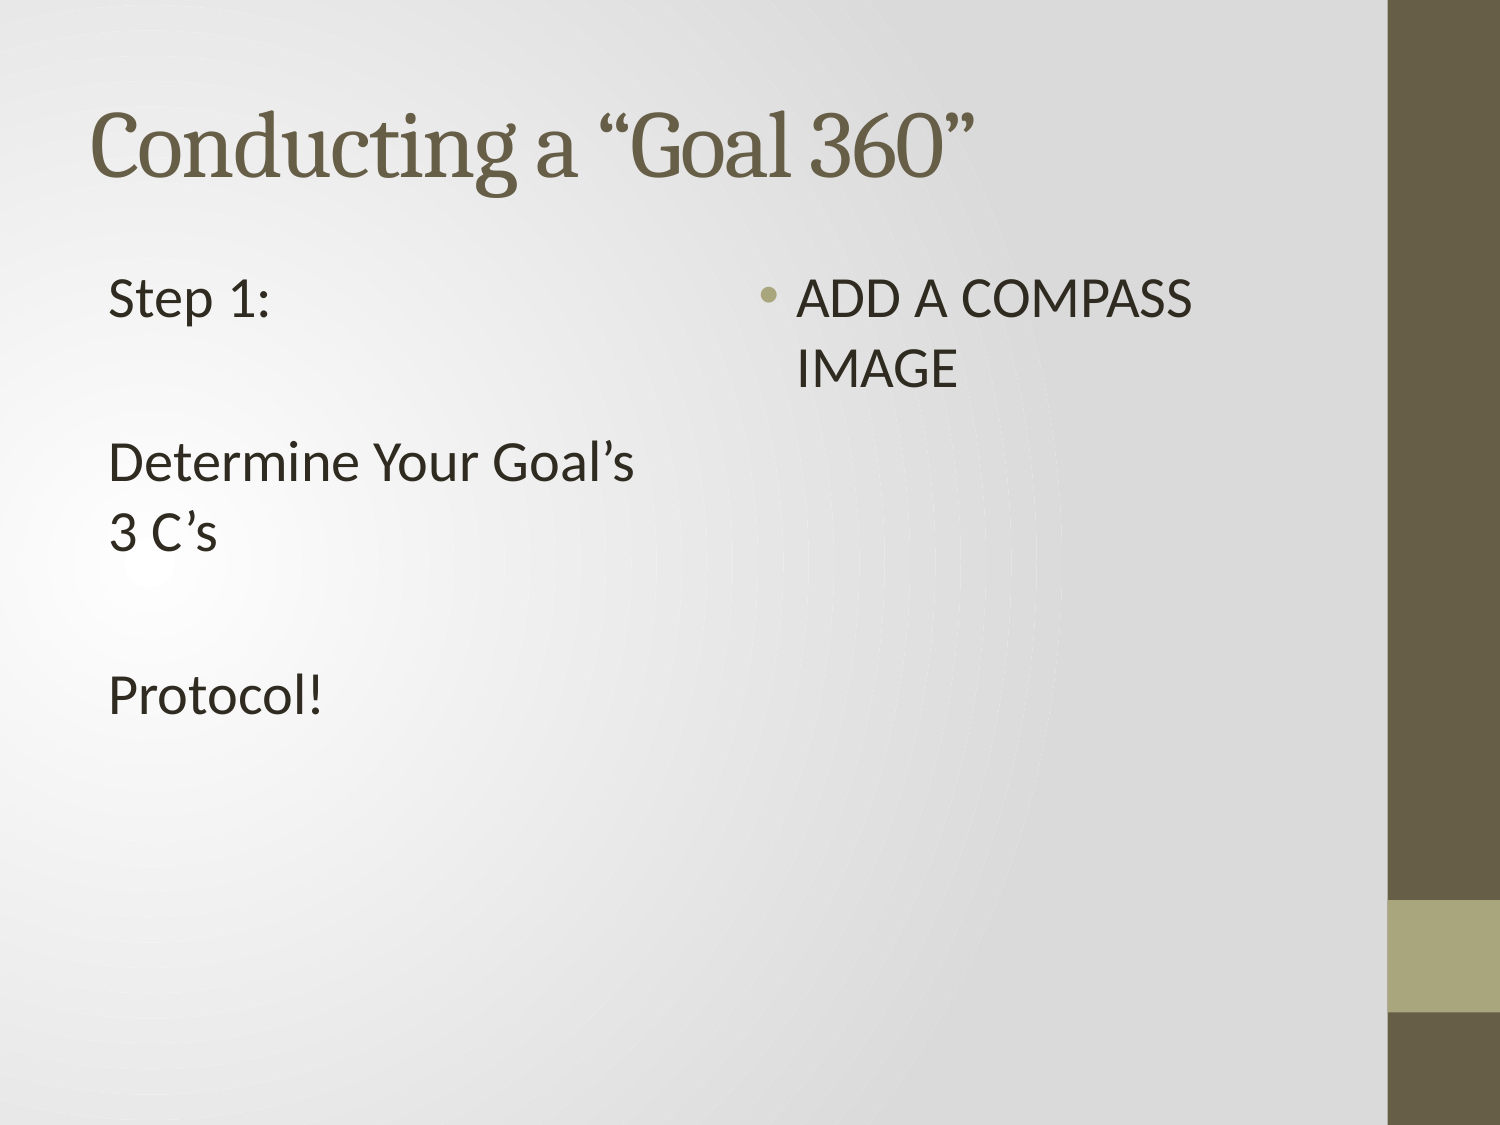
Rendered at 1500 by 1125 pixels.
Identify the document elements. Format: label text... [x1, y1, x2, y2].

title Conducting a “Goal 360” [75, 45, 1325, 233]
list Step 1: Determine Your Goal’s 3 C’s Protocol! [75, 251, 675, 1005]
list ADD A COMPASS IMAGE [725, 251, 1325, 1005]
